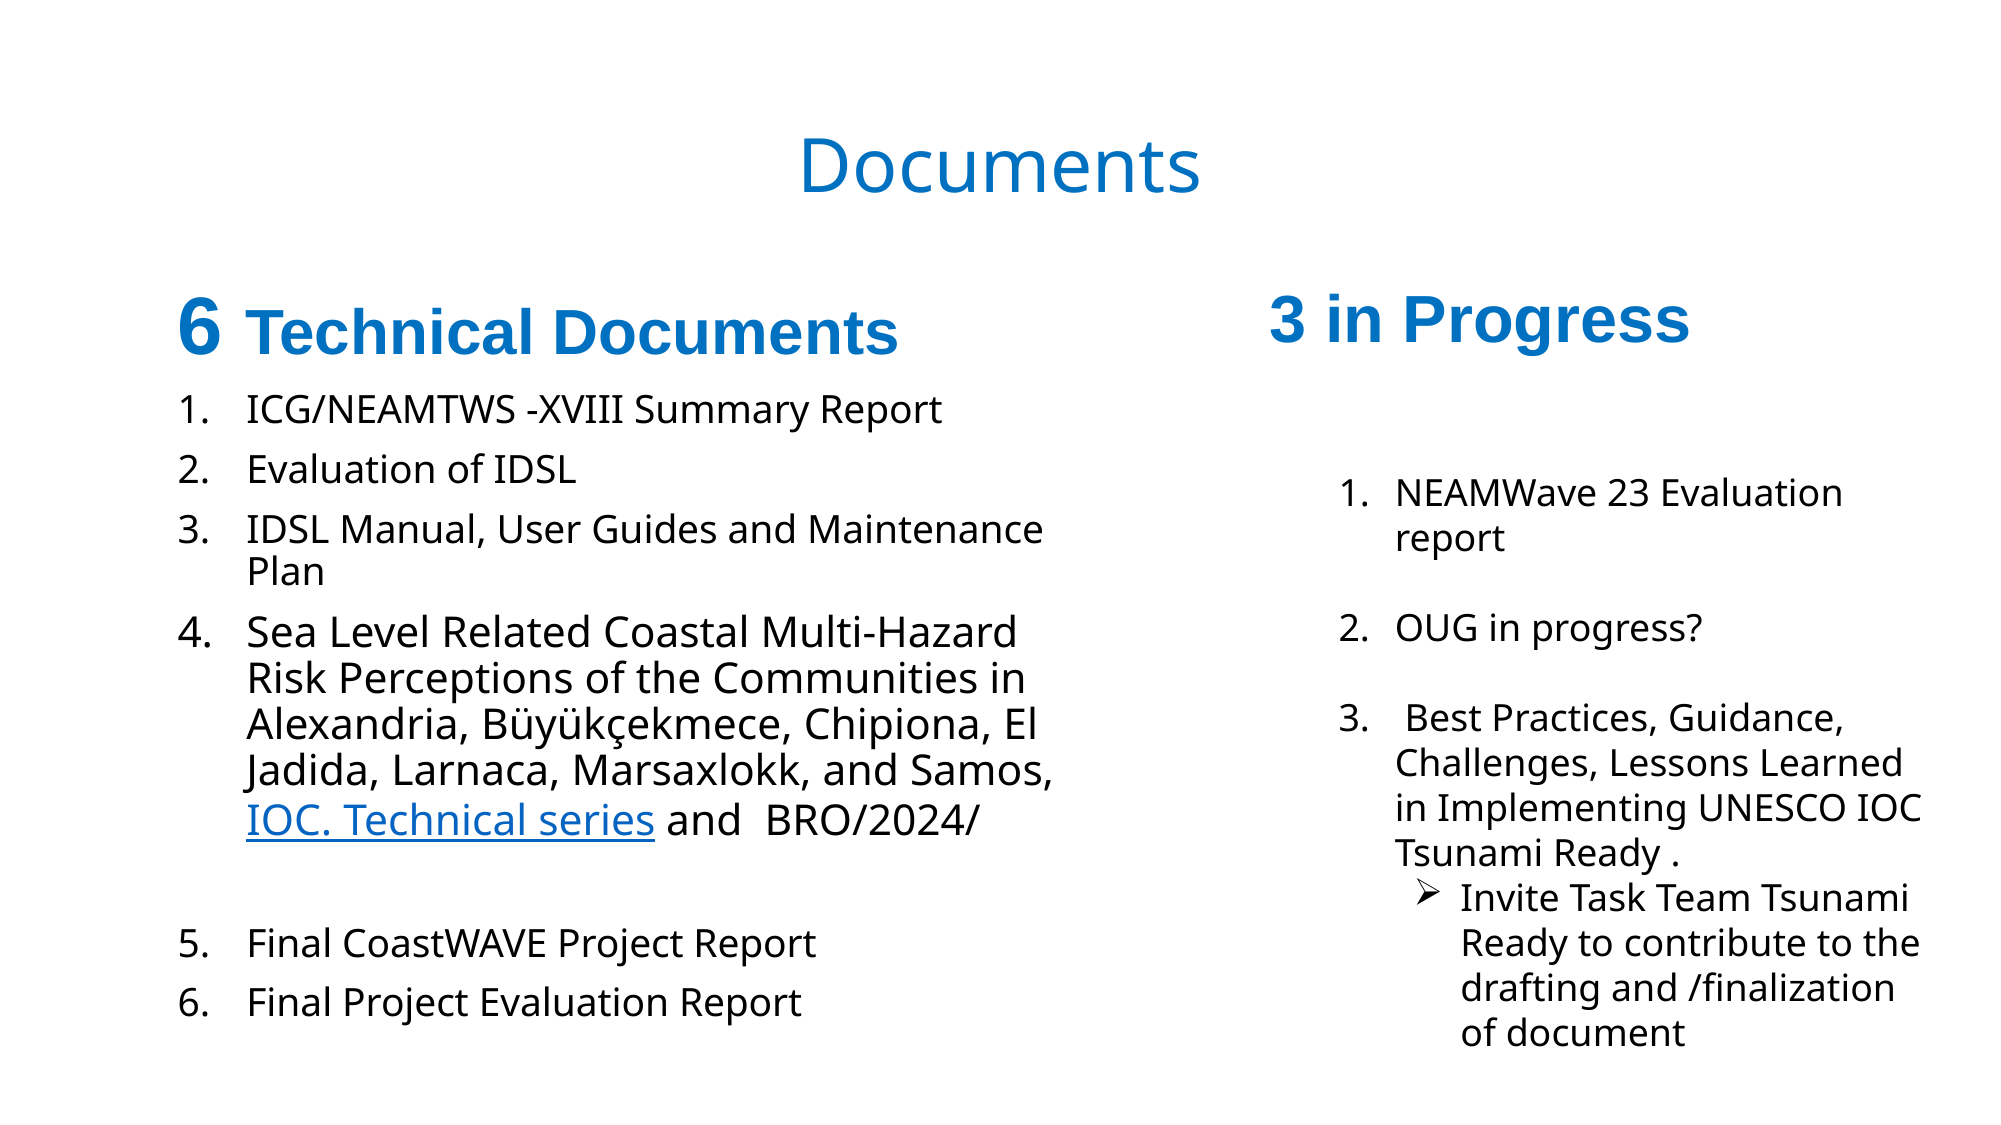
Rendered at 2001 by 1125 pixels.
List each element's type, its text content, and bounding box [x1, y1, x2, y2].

text_box 6 Technical Documents ICG/NEAMTWS -XVIII Summary Report Evaluation of IDSL IDSL Manual, User Guides and Maintenance Plan Sea Level Related Coastal Multi-Hazard Risk Perceptions of the Communities in Alexandria, Büyükçekmece, Chipiona, El Jadida, Larnaca, Marsaxlokk, and Samos, IOC. Technical series and BRO/2024/ Final CoastWAVE Project Report Final Project Evaluation Report [162, 277, 1074, 1039]
text_box NEAMWave 23 Evaluation report OUG in progress? Best Practices, Guidance, Challenges, Lessons Learned in Implementing UNESCO IOC Tsunami Ready . Invite Task Team Tsunami Ready to contribute to the drafting and /finalization of document [1323, 461, 1942, 1062]
title Documents [137, 59, 1863, 278]
list 3 in Progress [1254, 277, 1873, 1066]
